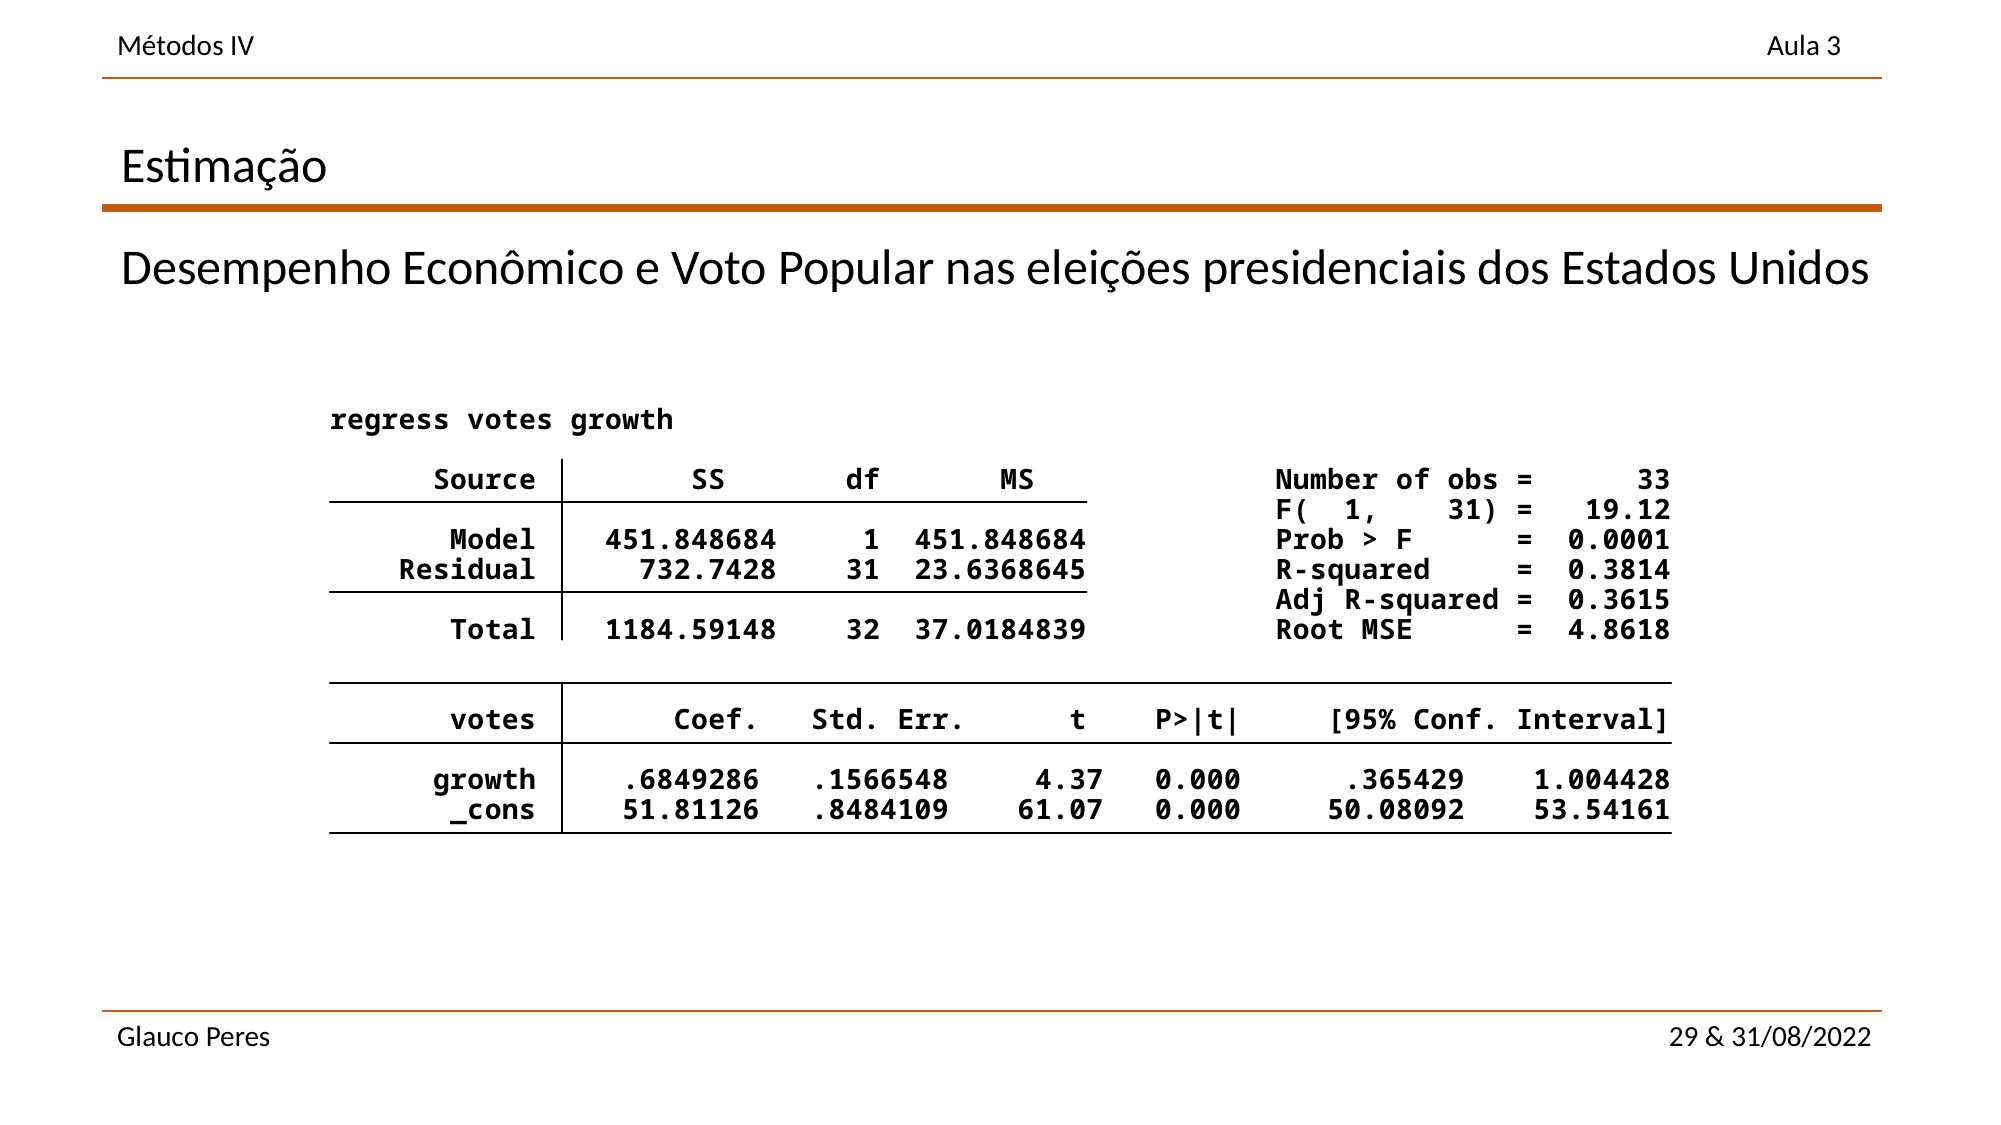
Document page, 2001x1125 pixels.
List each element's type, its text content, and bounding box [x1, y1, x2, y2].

picture [323, 399, 2000, 851]
text_box Desempenho Econômico e Voto Popular nas eleições presidenciais dos Estados Unidos [106, 226, 1894, 932]
text_box Estimação [106, 125, 1709, 226]
